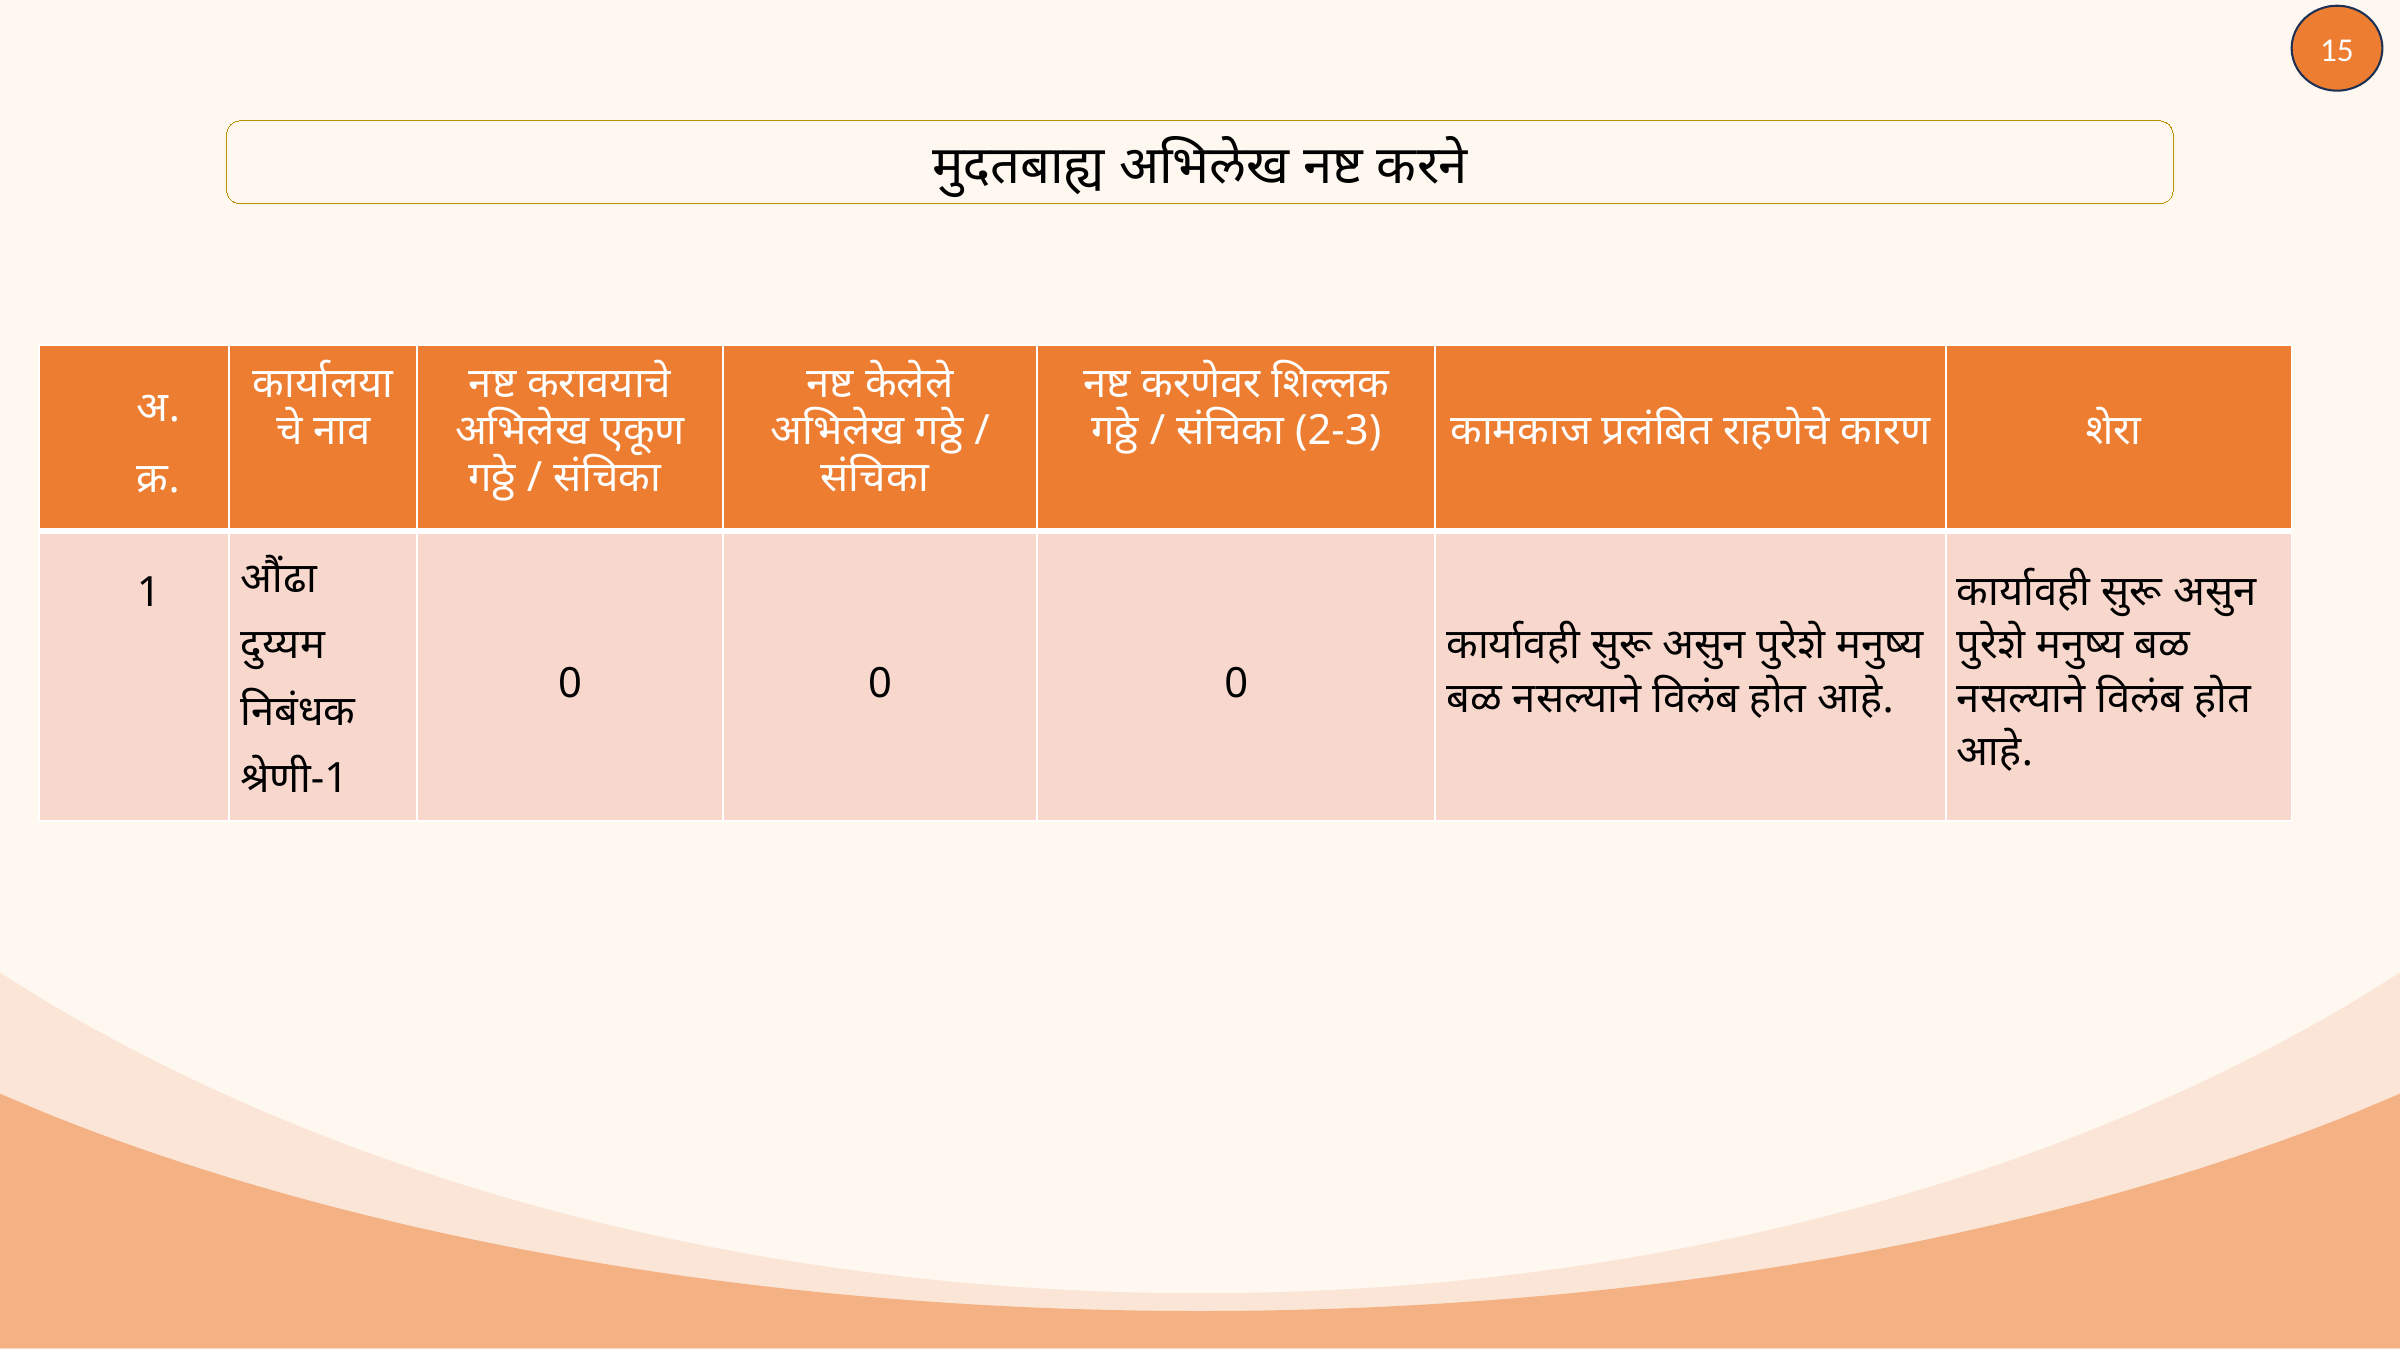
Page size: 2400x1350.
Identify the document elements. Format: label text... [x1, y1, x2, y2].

table_header नष्ट करणेवर शिल्लक गठ्ठे / संचिका (2-3) [1038, 346, 1434, 528]
table_cell कार्यावही सुरू असुन पुरेशे मनुष्य बळ नसल्याने विलंब होत आहे. [1947, 534, 2291, 820]
table_header अ.क्र. [40, 346, 228, 528]
table_header शेरा [1947, 346, 2291, 528]
table_cell औंढा दुय्यम निबंधक श्रेणी-1 [230, 534, 416, 820]
table_cell कार्यावही सुरू असुन पुरेशे मनुष्य बळ नसल्याने विलंब होत आहे. [1436, 534, 1945, 820]
text_box मुदतबाह्य अभिलेख नष्ट करने [226, 120, 2174, 204]
table_header नष्ट केलेले अभिलेख गठ्ठे / संचिका [724, 346, 1036, 528]
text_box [0, 972, 2400, 1349]
table_cell 1 [40, 534, 228, 820]
text_box 15 [2290, 4, 2384, 92]
text_box [0, 0, 2400, 972]
table_cell 0 [418, 534, 722, 820]
table_header कामकाज प्रलंबित राहणेचे कारण [1436, 346, 1945, 528]
table_header नष्ट करावयाचे अभिलेख एकूण गठ्ठे / संचिका [418, 346, 722, 528]
table_header कार्यालयाचे नाव [230, 346, 416, 528]
table_cell 0 [724, 534, 1036, 820]
table_cell 0 [1038, 534, 1434, 820]
